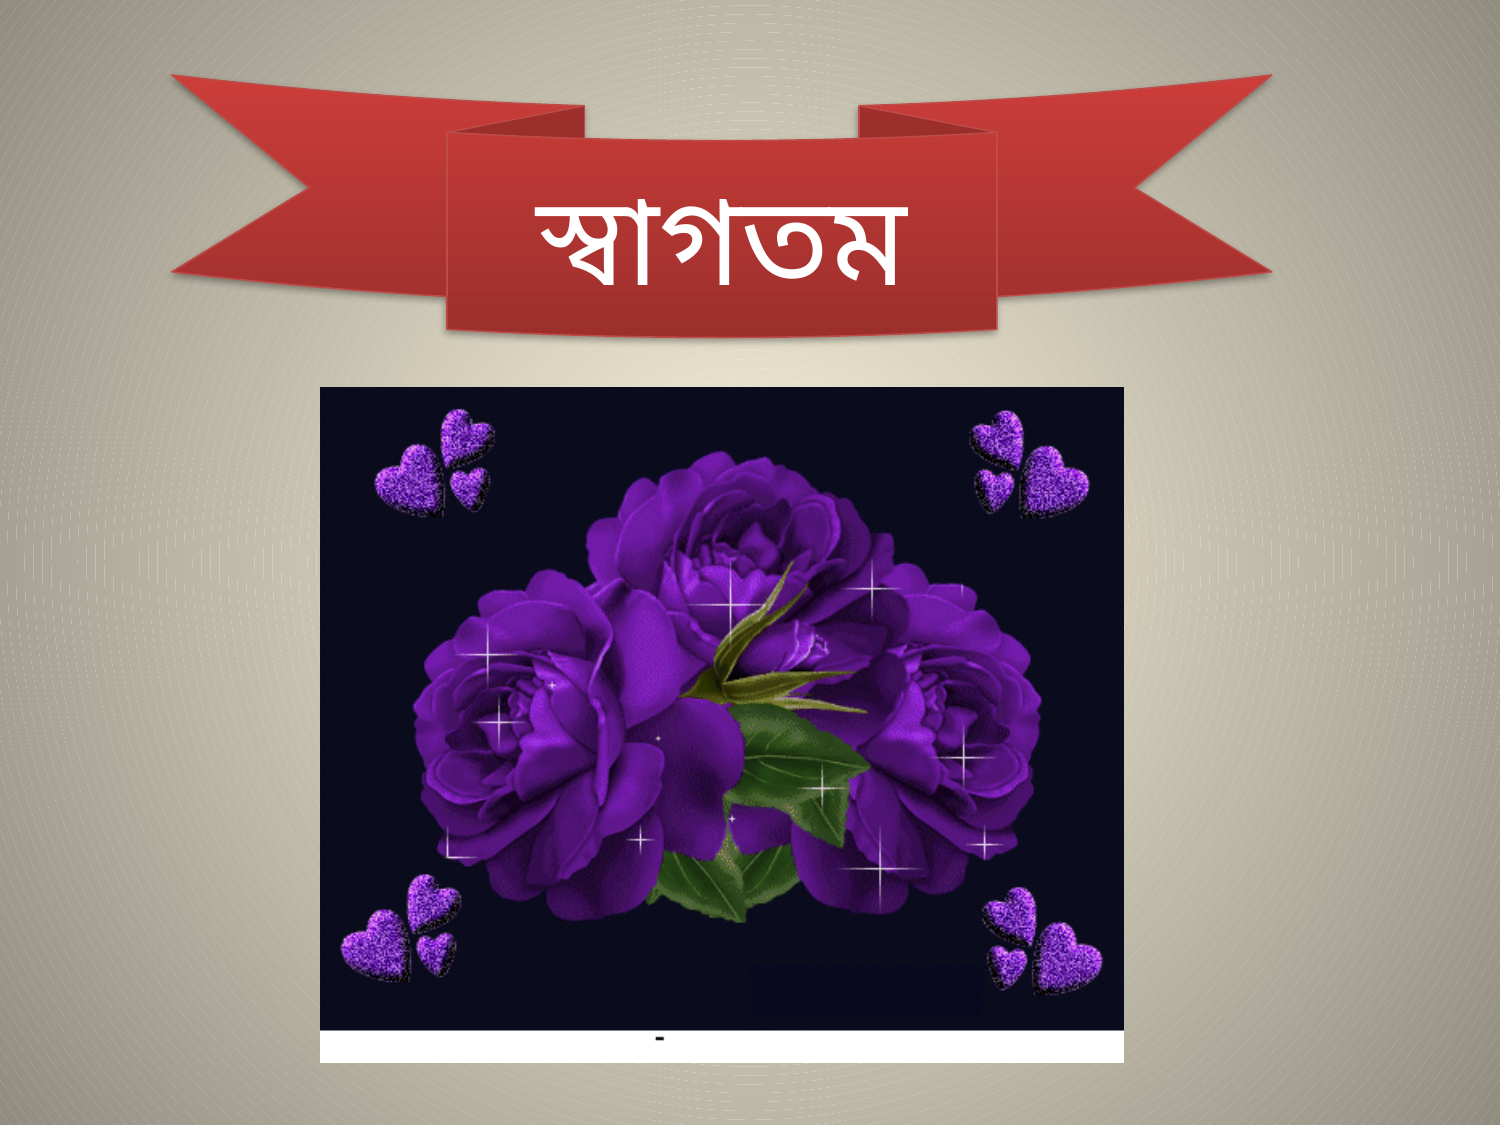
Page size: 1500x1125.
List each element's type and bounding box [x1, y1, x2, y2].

text_box [171, 74, 1273, 1063]
